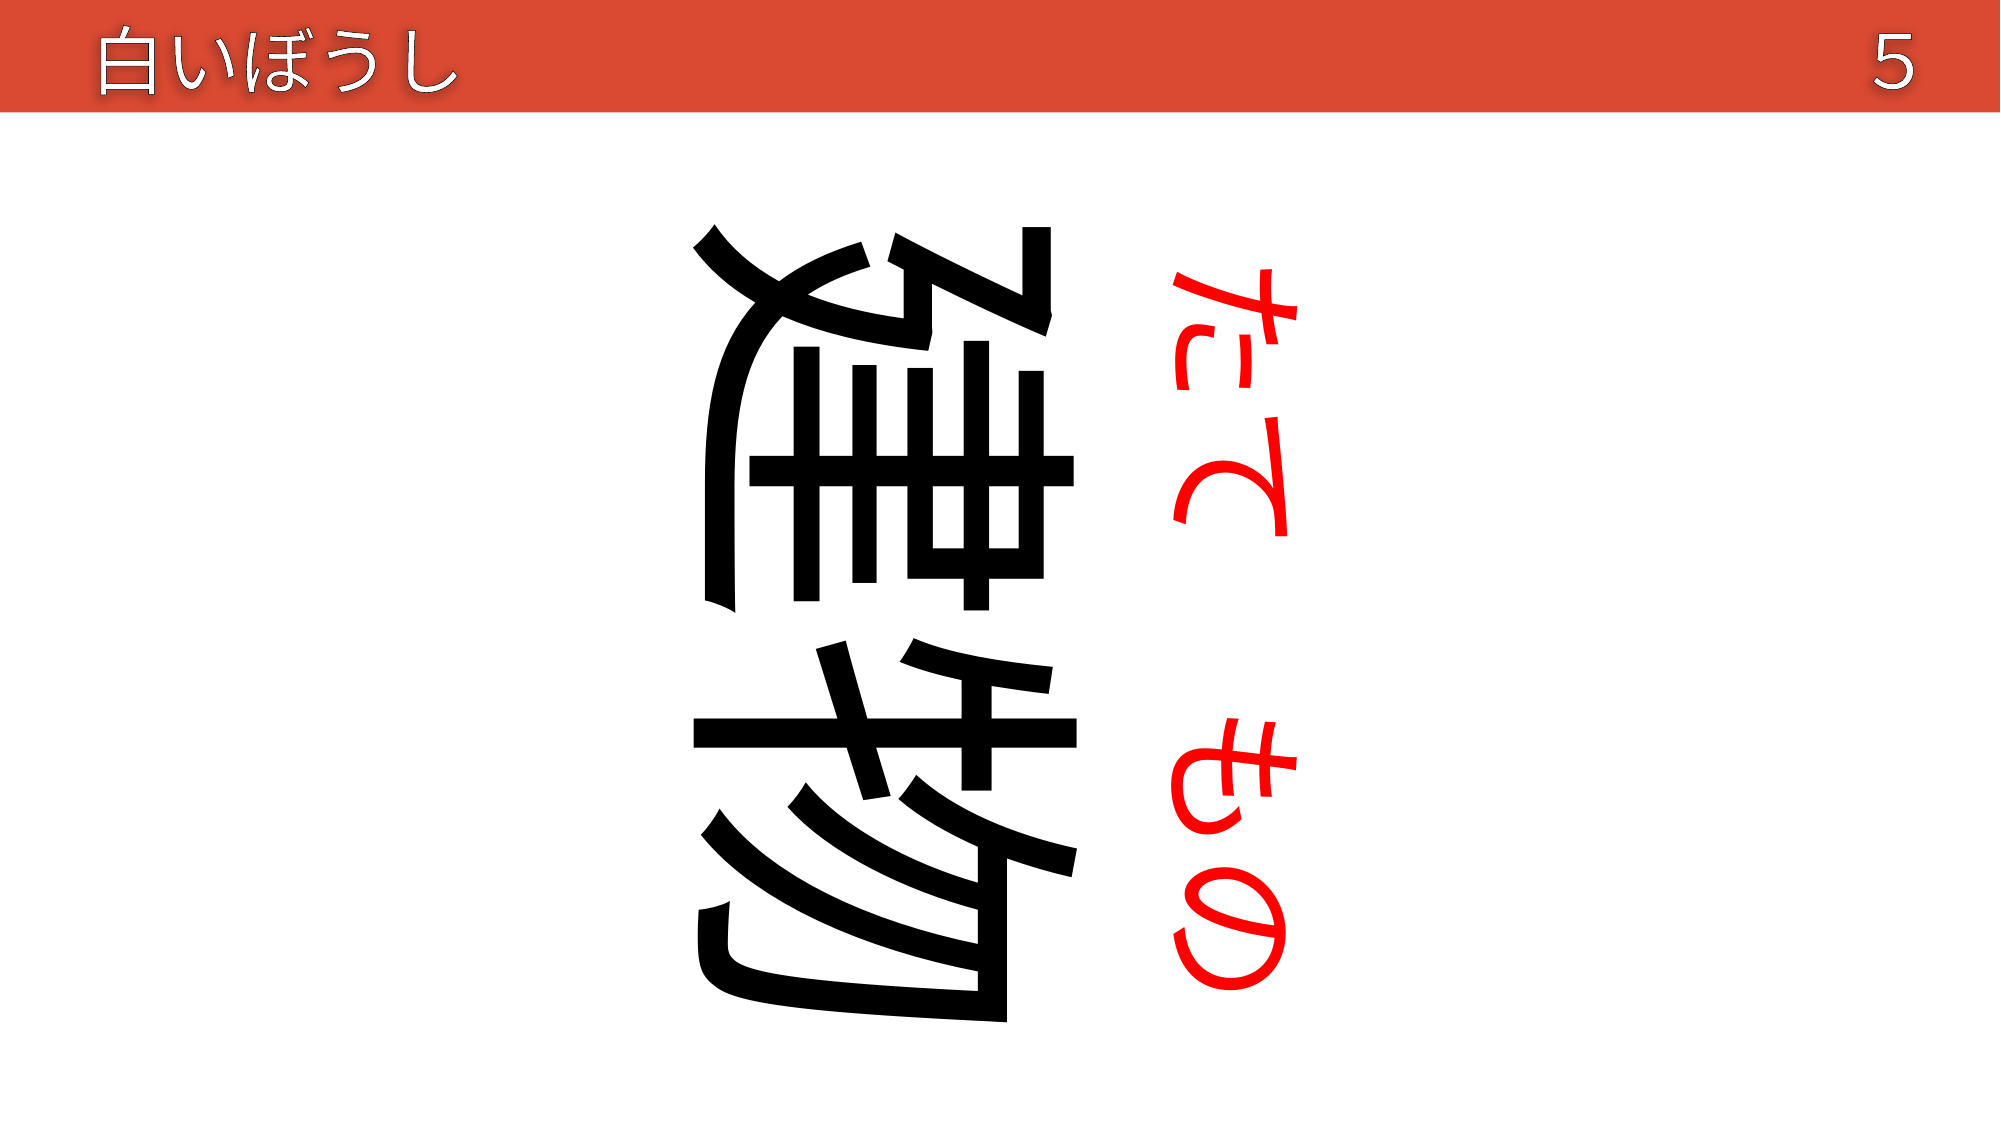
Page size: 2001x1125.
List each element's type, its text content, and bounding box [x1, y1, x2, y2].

text_box ５ [1842, 6, 1963, 112]
text_box [0, 0, 2000, 113]
text_box 白いぼうし [75, 6, 1020, 112]
text_box 建物 [616, 195, 1152, 1125]
text_box たて もの [1124, 239, 1337, 1012]
